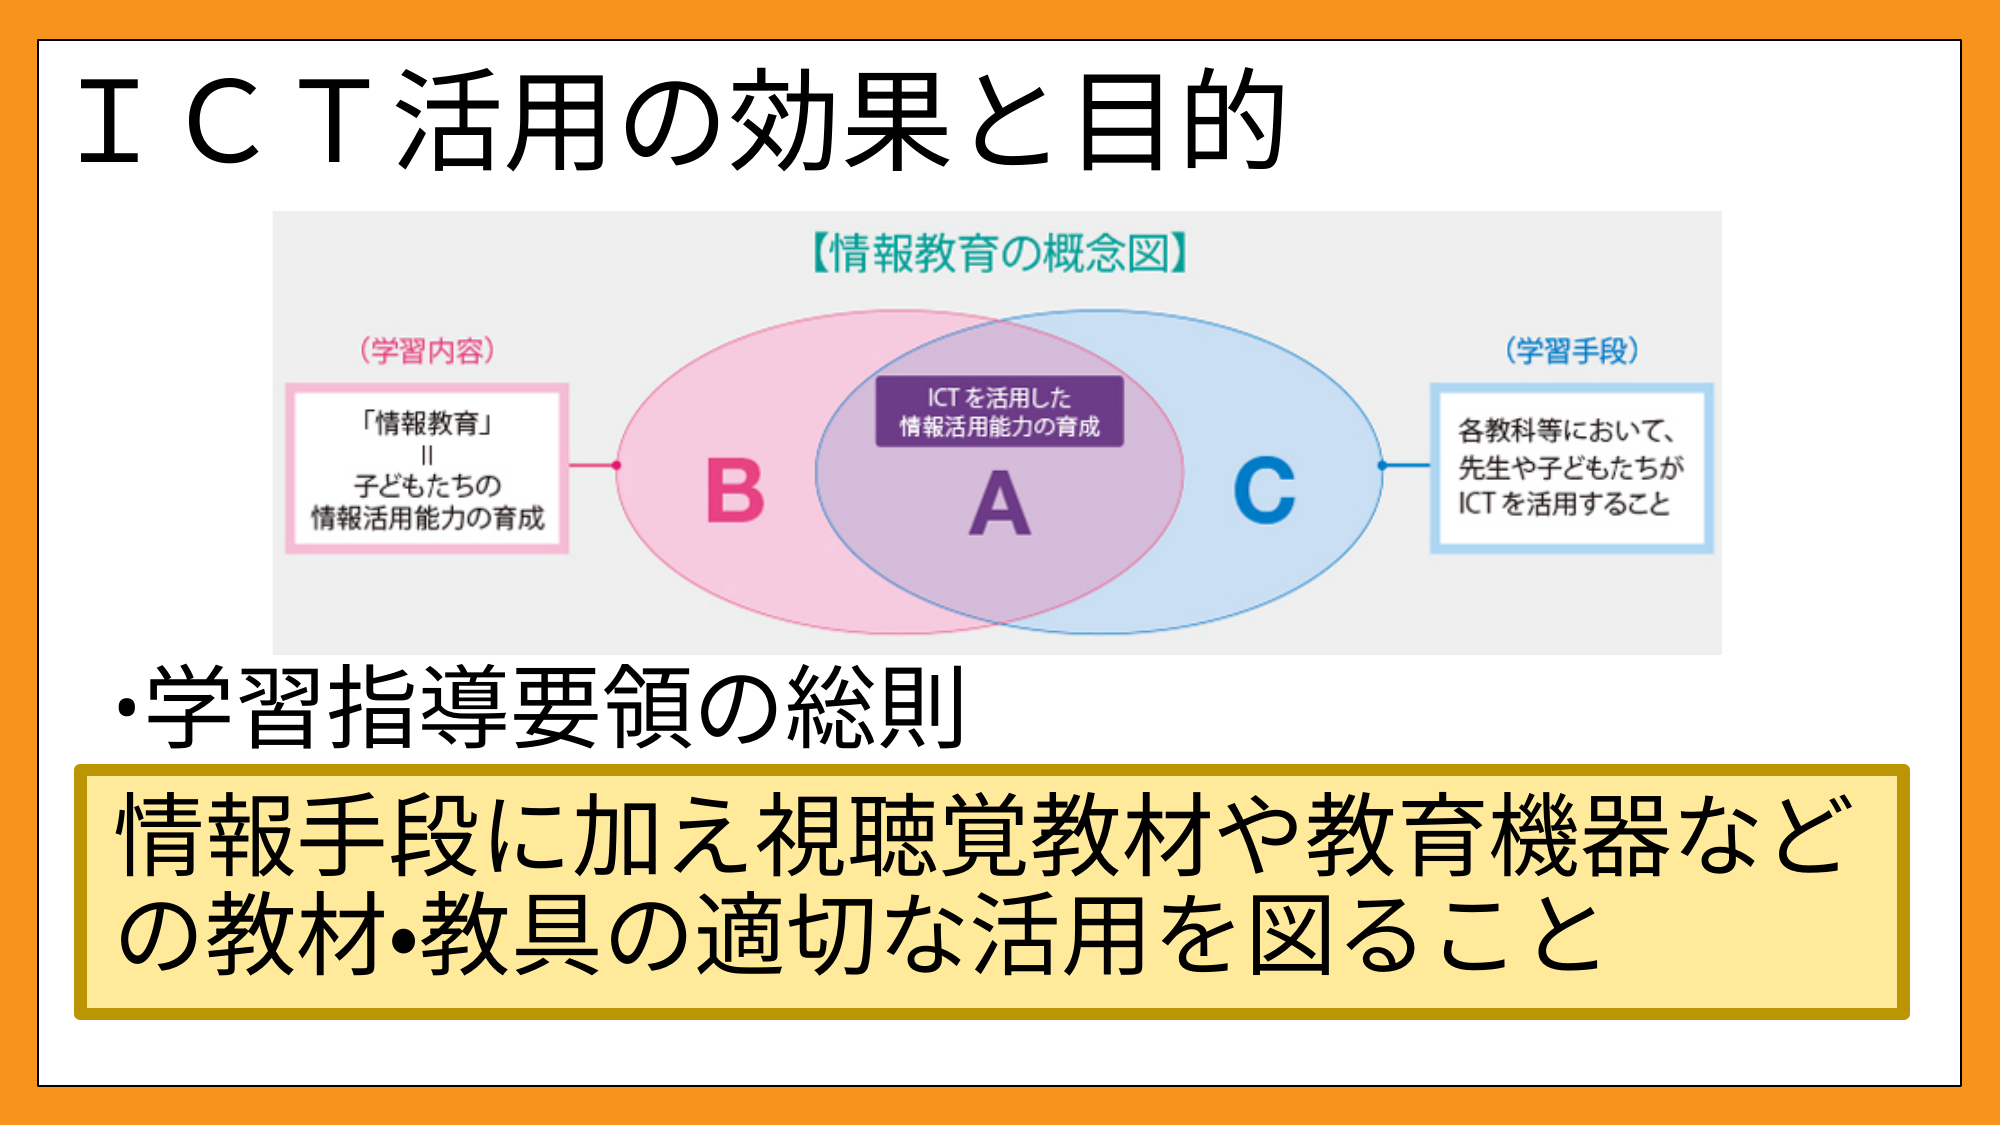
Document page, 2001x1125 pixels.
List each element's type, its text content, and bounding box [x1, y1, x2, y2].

picture [272, 210, 1723, 655]
title ＩＣＴ活用の効果と目的 [38, 40, 1958, 212]
list 学習指導要領の総則 情報手段に加え視聴覚教材や教育機器などの教材・教具の適切な活用を図ること [91, 654, 1904, 1070]
text_box [79, 768, 91, 1016]
